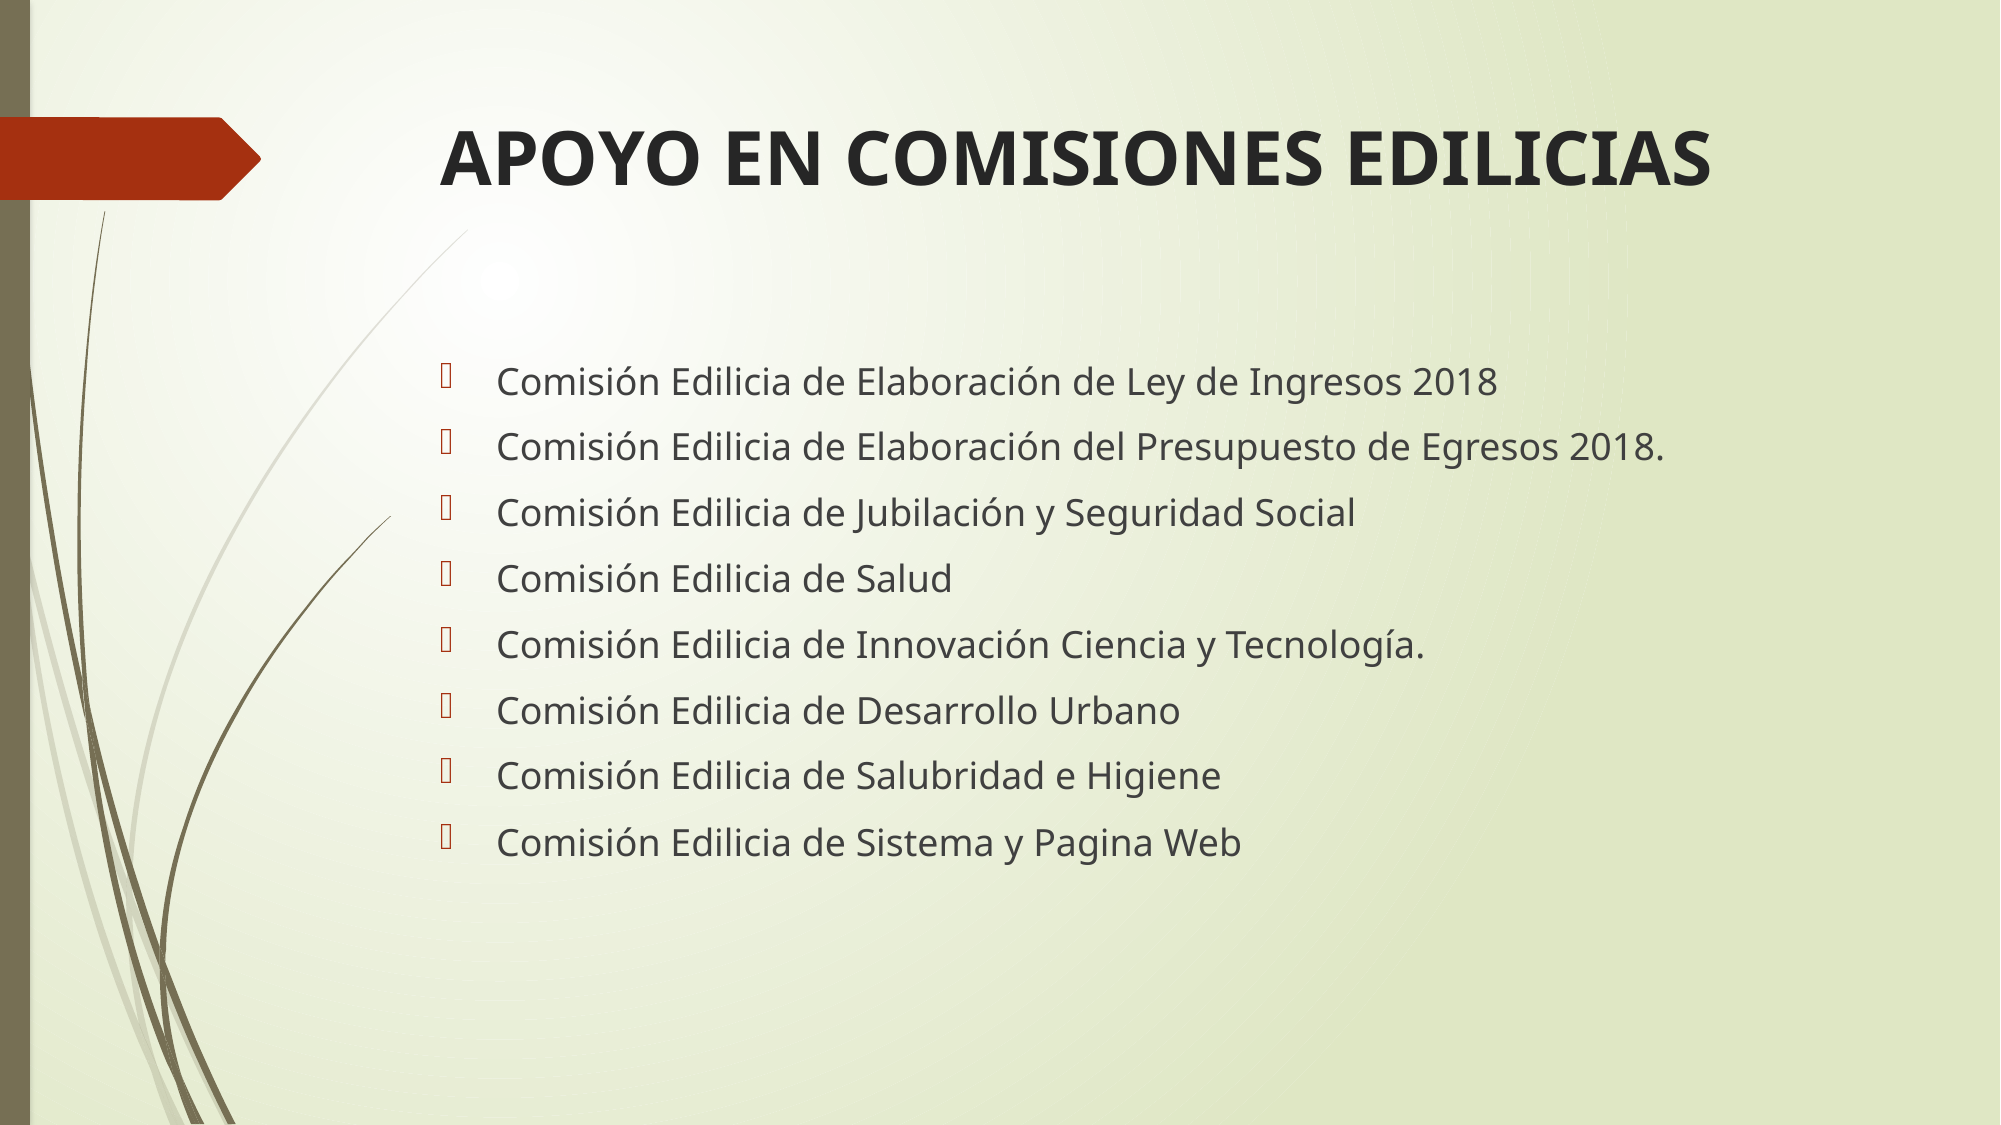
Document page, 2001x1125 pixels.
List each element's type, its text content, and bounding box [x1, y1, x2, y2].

list Comisión Edilicia de Elaboración de Ley de Ingresos 2018 Comisión Edilicia de Elaboración del Presupuesto de Egresos 2018. Comisión Edilicia de Jubilación y Seguridad Social Comisión Edilicia de Salud Comisión Edilicia de Innovación Ciencia y Tecnología. Comisión Edilicia de Desarrollo Urbano Comisión Edilicia de Salubridad e Higiene Comisión Edilicia de Sistema y Pagina Web [424, 350, 1888, 970]
title APOYO EN COMISIONES EDILICIAS [425, 102, 1888, 313]
